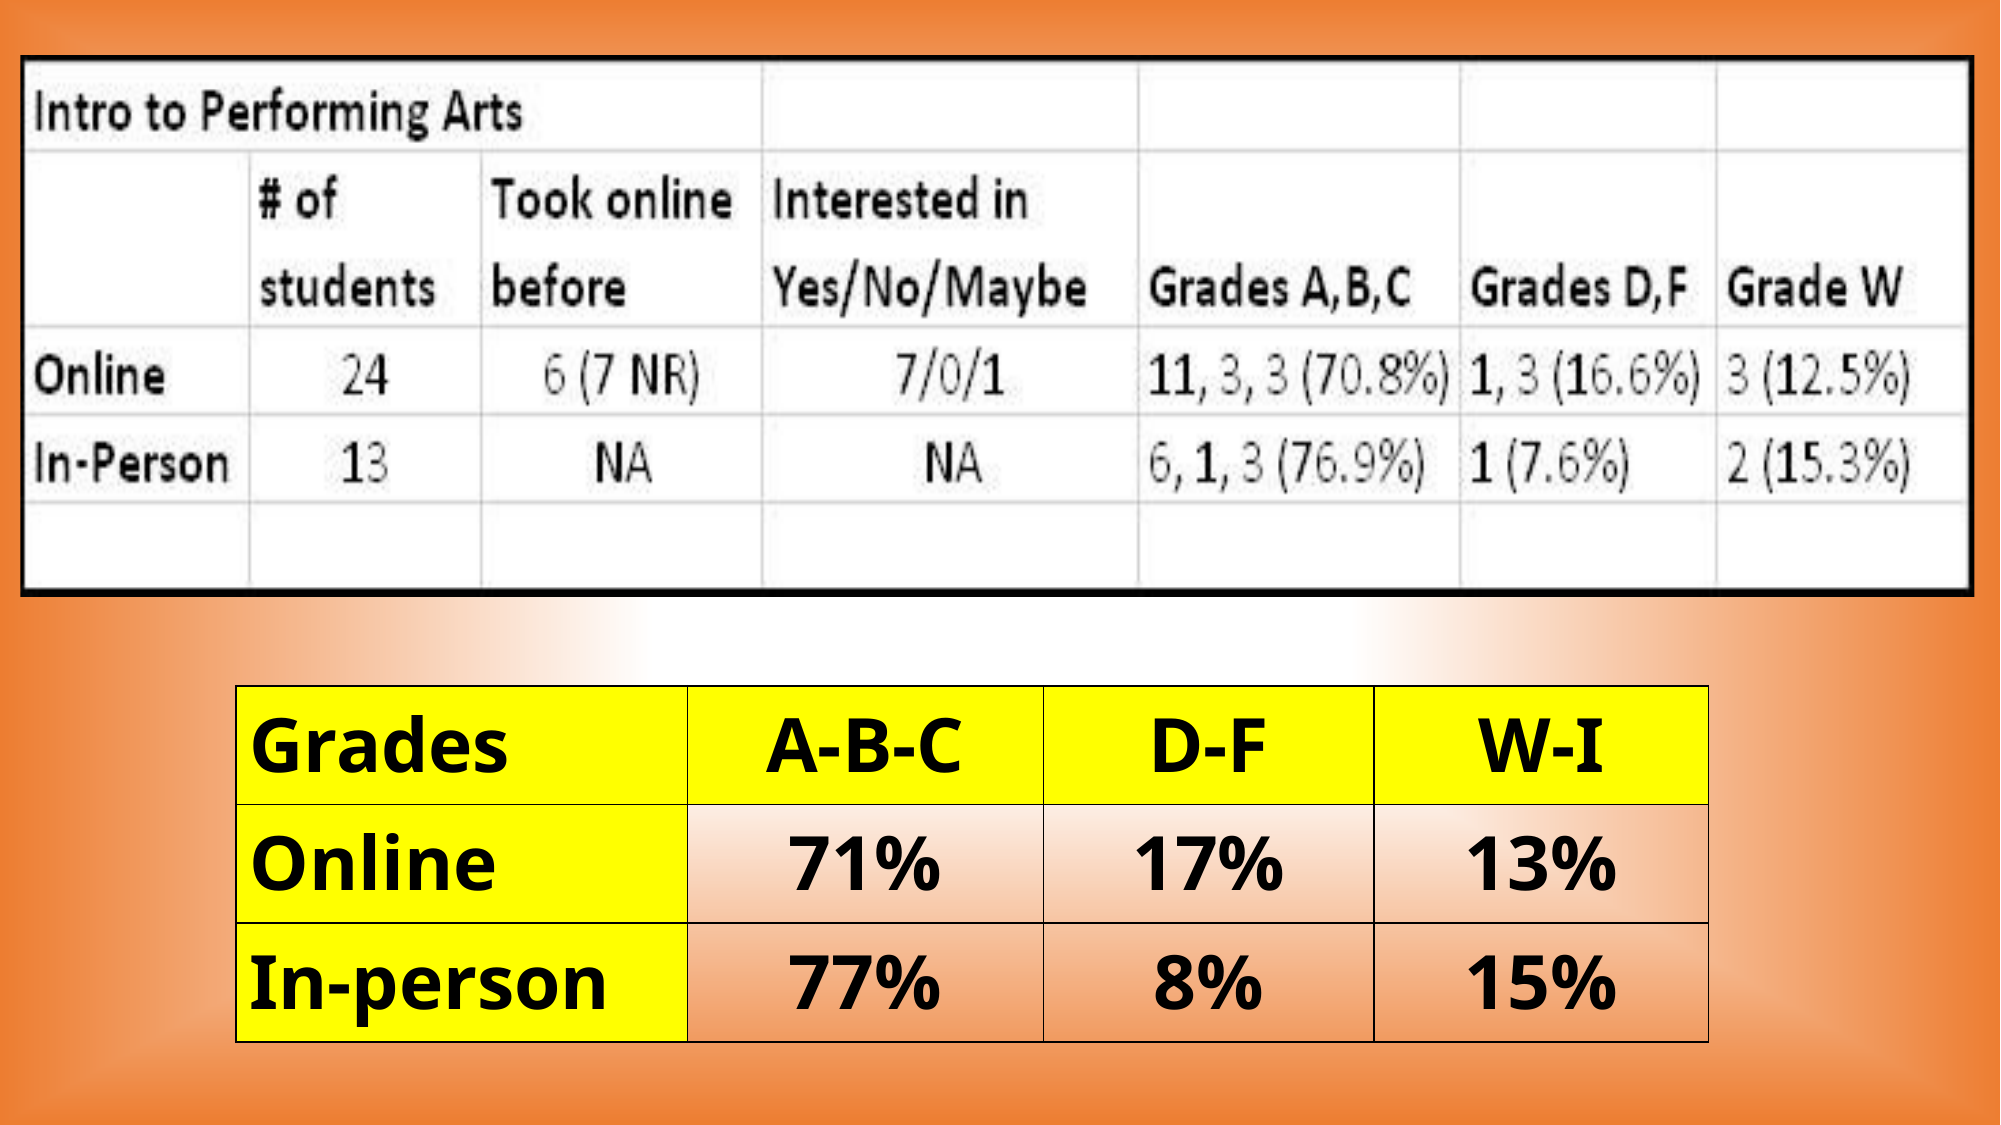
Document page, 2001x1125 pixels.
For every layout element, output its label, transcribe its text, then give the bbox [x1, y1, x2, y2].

table_header D-F [1044, 687, 1373, 804]
table_header Grades [237, 687, 687, 804]
text_box [20, 55, 1975, 597]
table_cell 8% [1044, 924, 1373, 1041]
table_header W-I [1375, 687, 1708, 804]
table_cell 71% [688, 805, 1043, 922]
table_header A-B-C [688, 687, 1043, 804]
table_cell Online [237, 805, 687, 922]
picture [0, 0, 2000, 1125]
table_cell 15% [1375, 924, 1708, 1041]
table_cell In-person [237, 924, 687, 1041]
table_cell 17% [1044, 805, 1373, 922]
table_cell 77% [688, 924, 1043, 1041]
table_cell 13% [1375, 805, 1708, 922]
